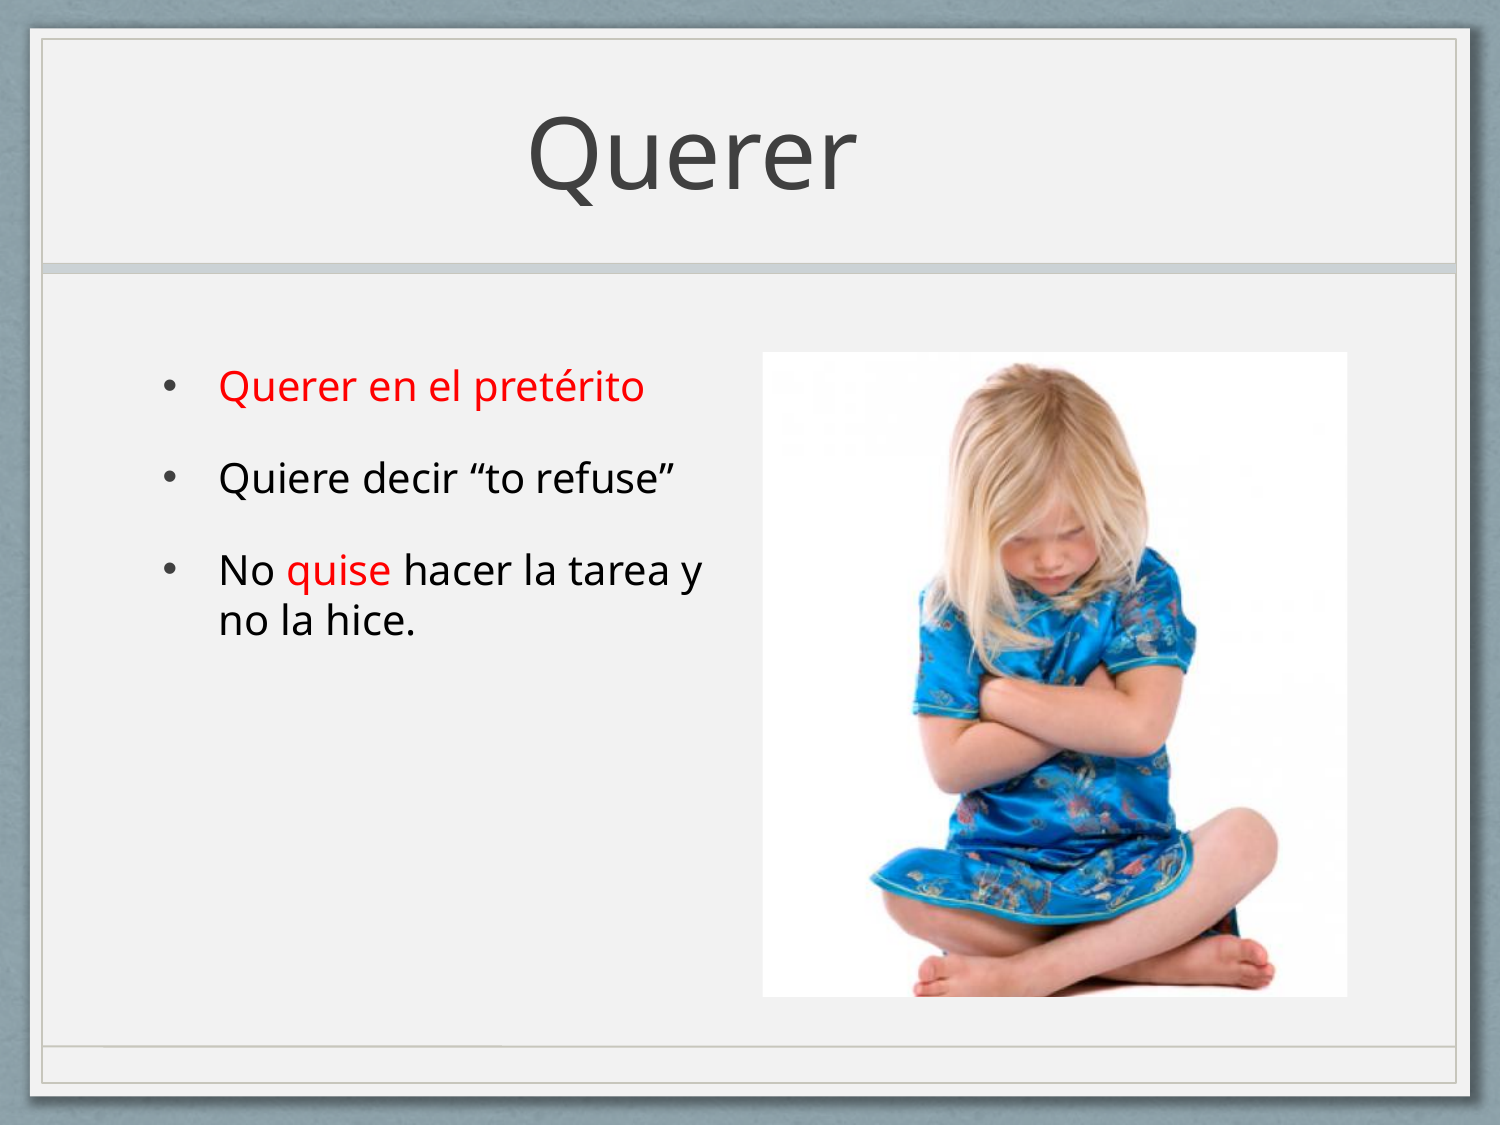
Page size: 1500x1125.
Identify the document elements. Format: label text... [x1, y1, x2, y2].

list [761, 351, 1348, 998]
list Querer en el pretérito Quiere decir “to refuse” No quise hacer la tarea y no la hice. [147, 352, 733, 997]
title Querer [147, 40, 1353, 260]
